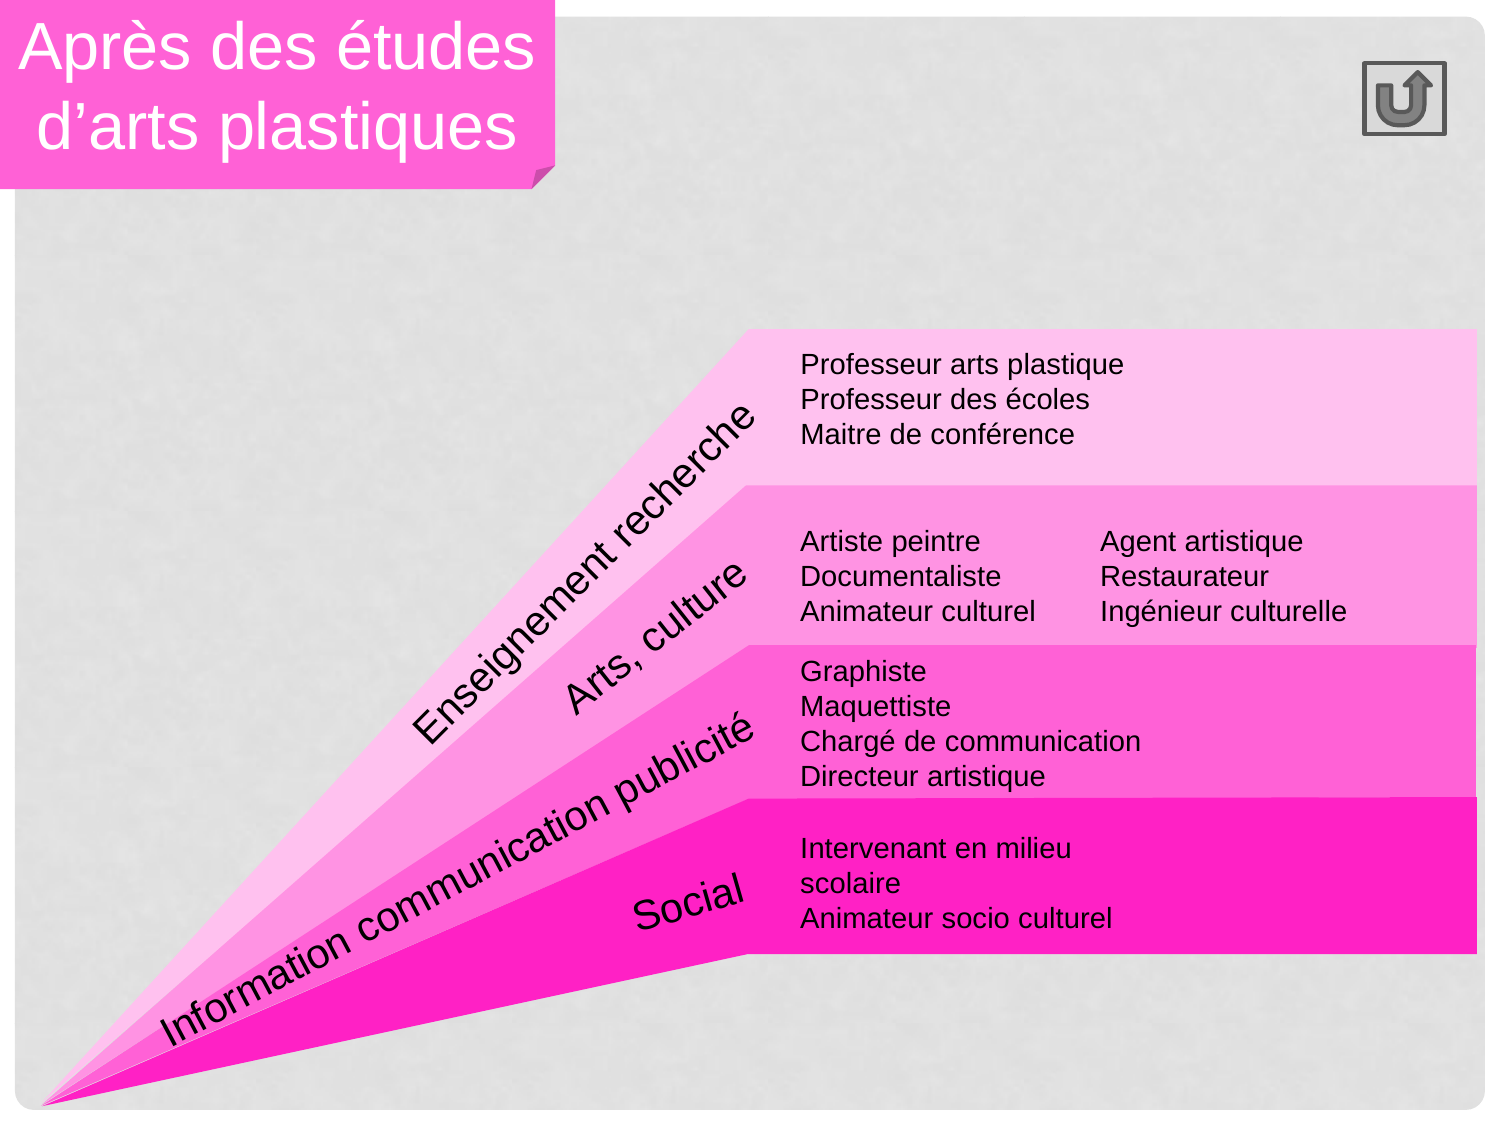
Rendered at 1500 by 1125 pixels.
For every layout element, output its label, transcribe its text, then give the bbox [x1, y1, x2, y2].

text_box [41, 1036, 157, 1106]
text_box Après des études d’arts plastiques [0, 0, 556, 190]
text_box [42, 797, 1477, 1107]
text_box Graphiste Maquettiste Chargé de communication Directeur artistique [785, 645, 1270, 835]
text_box Information communication publicité [140, 697, 779, 1068]
text_box Professeur arts plastique Professeur des écoles Maitre de conférence [785, 337, 1140, 458]
text_box Social [612, 863, 765, 951]
text_box [42, 485, 1477, 1104]
text_box [288, 645, 785, 976]
text_box [42, 329, 1477, 1103]
text_box Enseignement recherche [395, 382, 789, 793]
text_box [1362, 61, 1447, 136]
text_box [1270, 645, 1476, 797]
text_box Arts, culture [546, 540, 772, 737]
text_box Artiste peintre Agent artistique Documentaliste Restaurateur Animateur culturel Ingénieur culturelle [785, 515, 1473, 635]
text_box Intervenant en milieu scolaire Animateur socio culturel [785, 822, 1131, 942]
